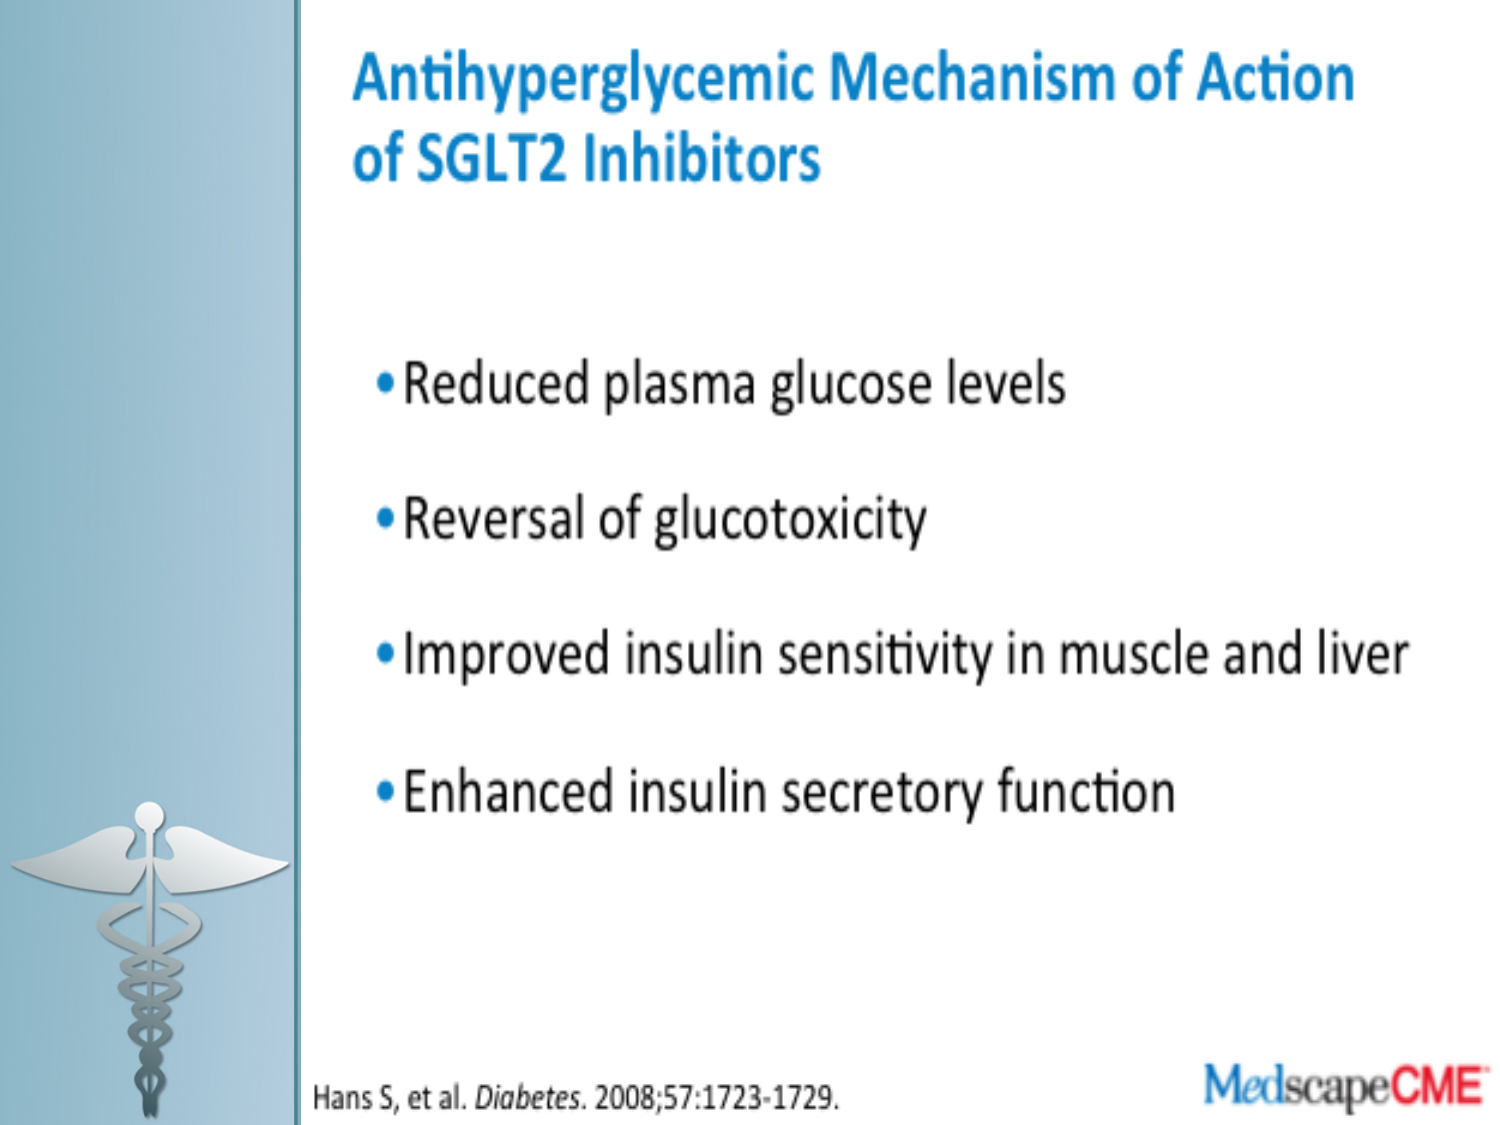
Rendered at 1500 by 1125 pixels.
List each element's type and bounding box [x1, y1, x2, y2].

picture [0, 0, 300, 1125]
list [300, 0, 1500, 1125]
